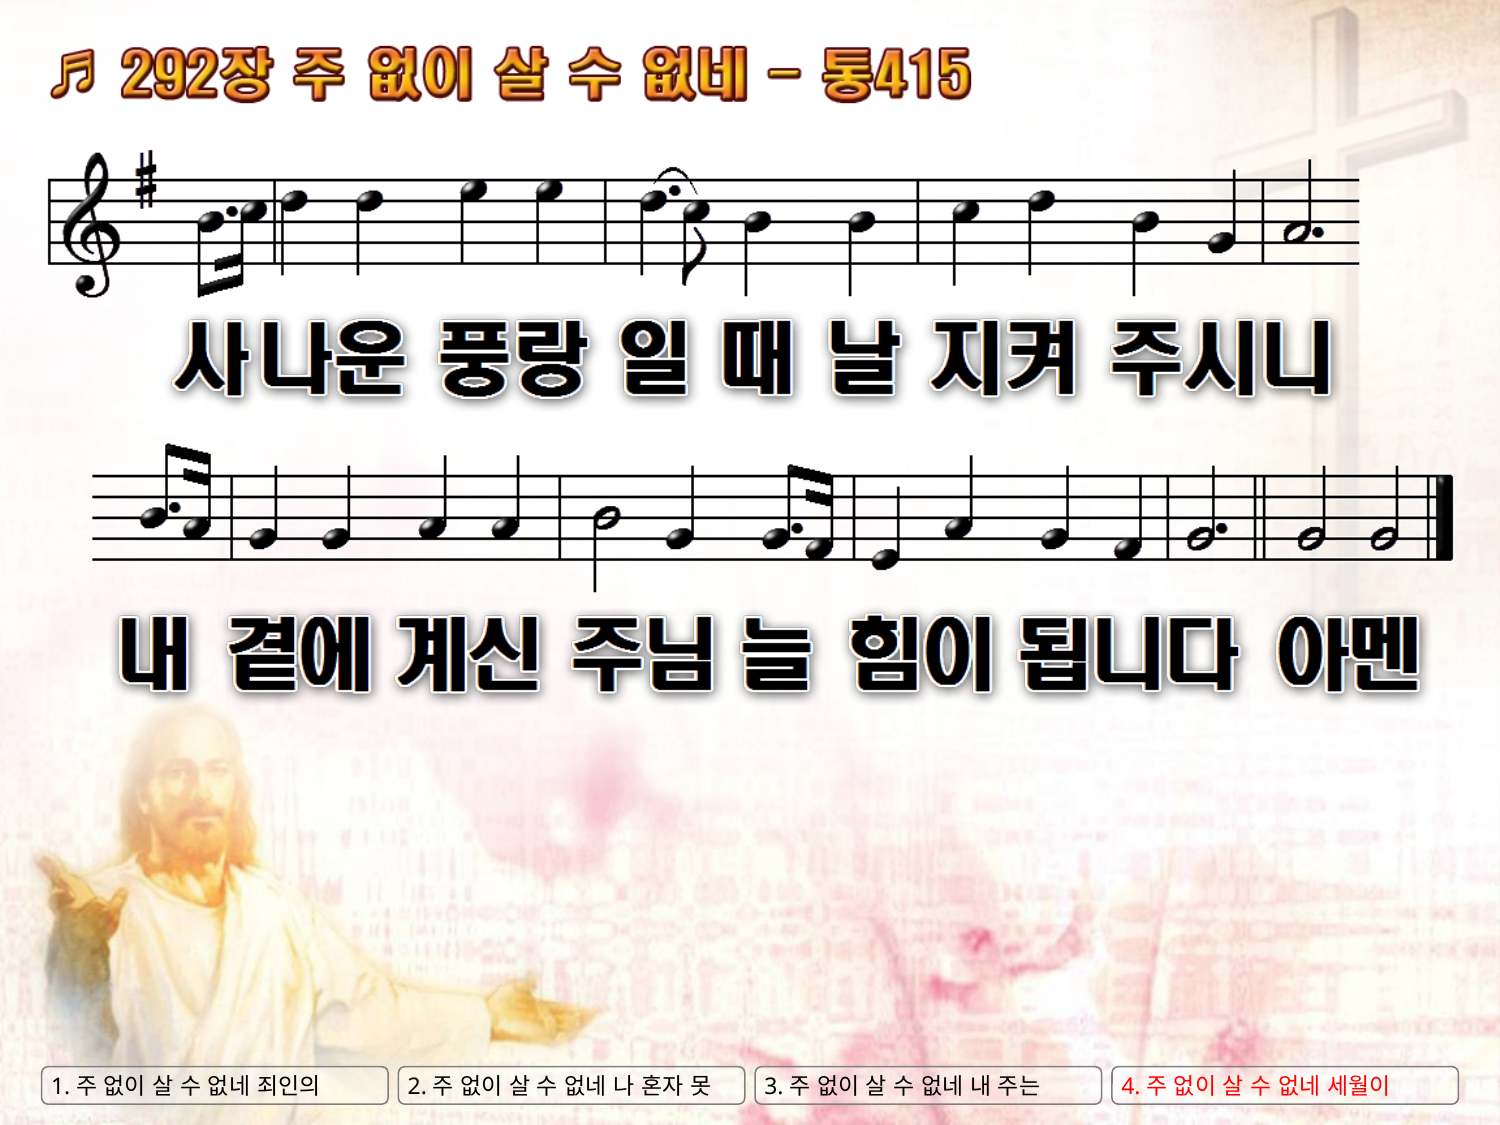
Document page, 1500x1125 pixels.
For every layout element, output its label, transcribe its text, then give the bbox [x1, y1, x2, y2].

text_box 2.주 없이 살 수 없네 나 혼자 못 [398, 1066, 745, 1105]
text_box 3.주 없이 살 수 없네 내 주는 [755, 1066, 1102, 1105]
text_box 1.주 없이 살 수 없네 죄인의 [41, 1066, 389, 1105]
picture [0, 0, 1500, 1125]
text_box 4.주 없이 살 수 없네 세월이 [1111, 1066, 1459, 1105]
